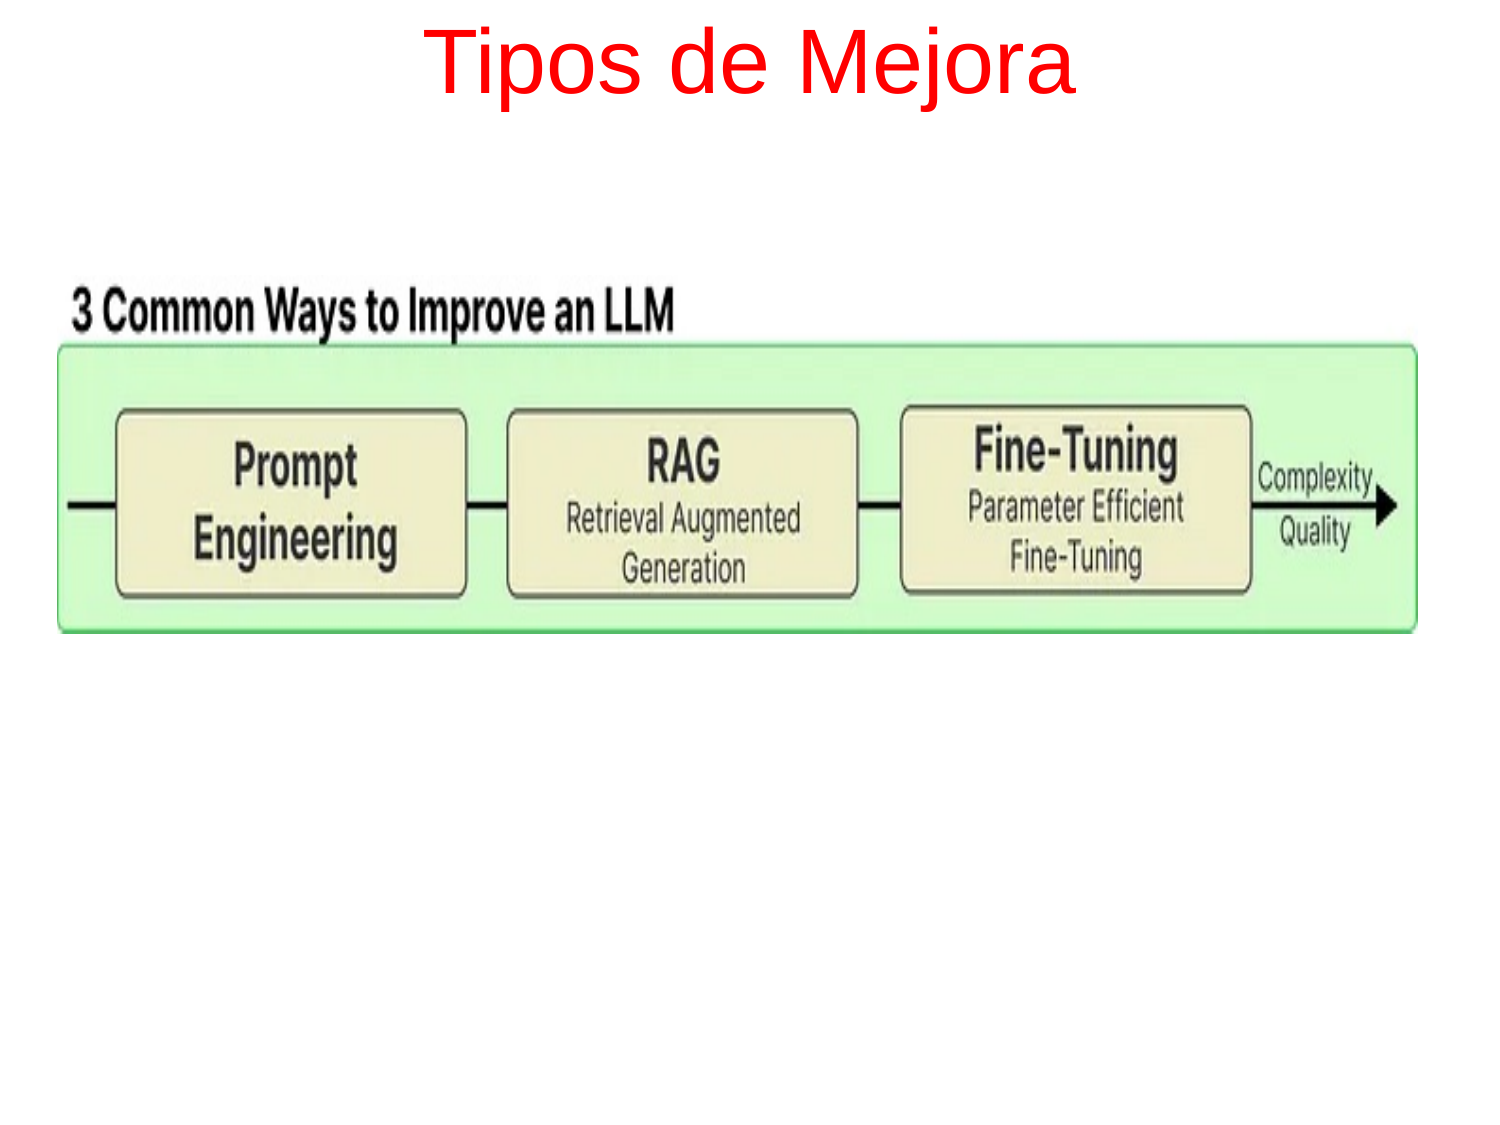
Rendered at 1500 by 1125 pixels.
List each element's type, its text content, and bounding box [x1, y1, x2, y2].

title Tipos de Mejora [0, 0, 1500, 129]
picture [57, 274, 1418, 634]
